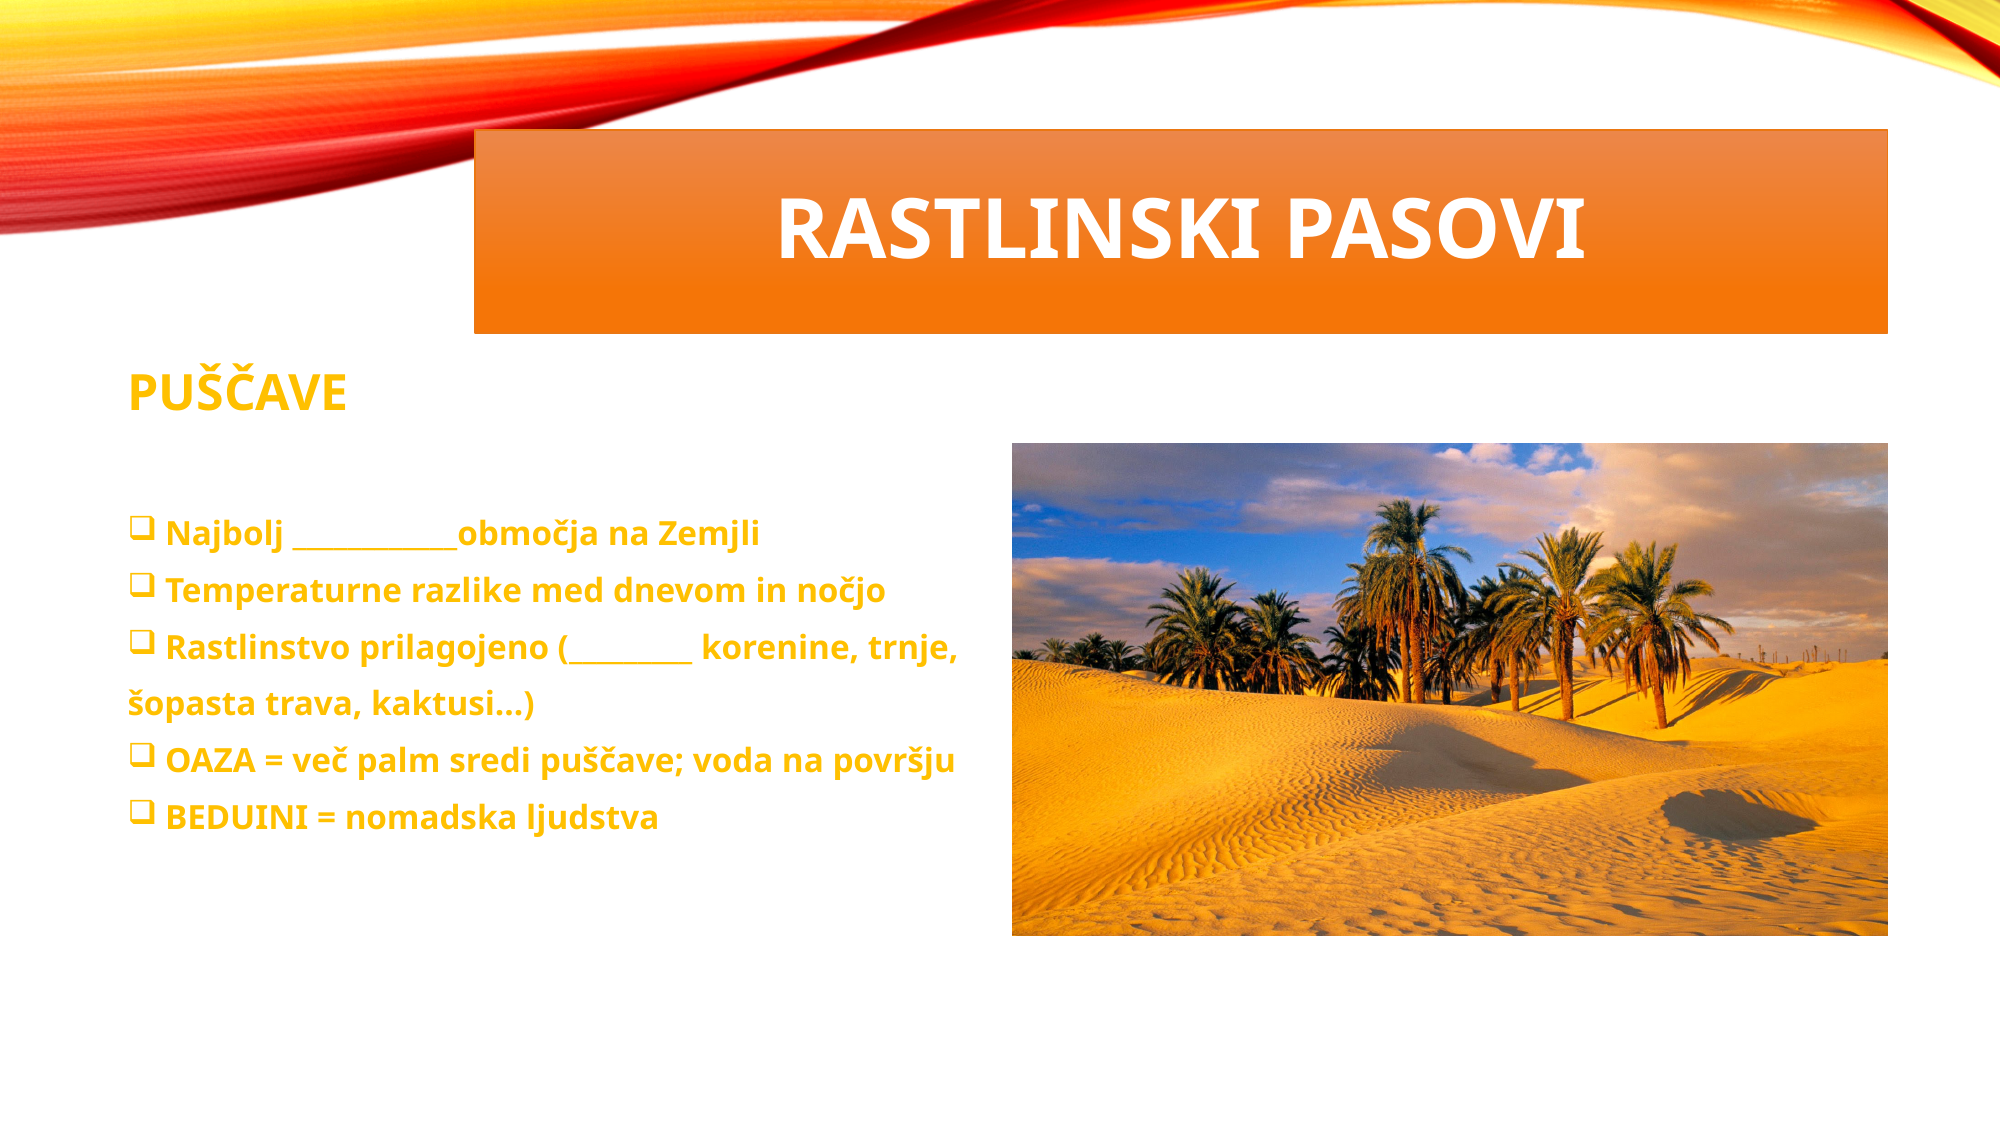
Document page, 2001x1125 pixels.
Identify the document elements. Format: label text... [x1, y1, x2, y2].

picture [0, 0, 2000, 237]
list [1012, 443, 1888, 937]
title RASTLINSKI PASOVI [474, 129, 1888, 334]
list PUŠČAVE Najbolj ____________območja na Zemjli Temperaturne razlike med dnevom in nočjo Rastlinstvo prilagojeno (_________ korenine, trnje, šopasta trava, kaktusi…) OAZA = več palm sredi puščave; voda na površju BEDUINI = nomadska ljudstva [112, 360, 1093, 1021]
